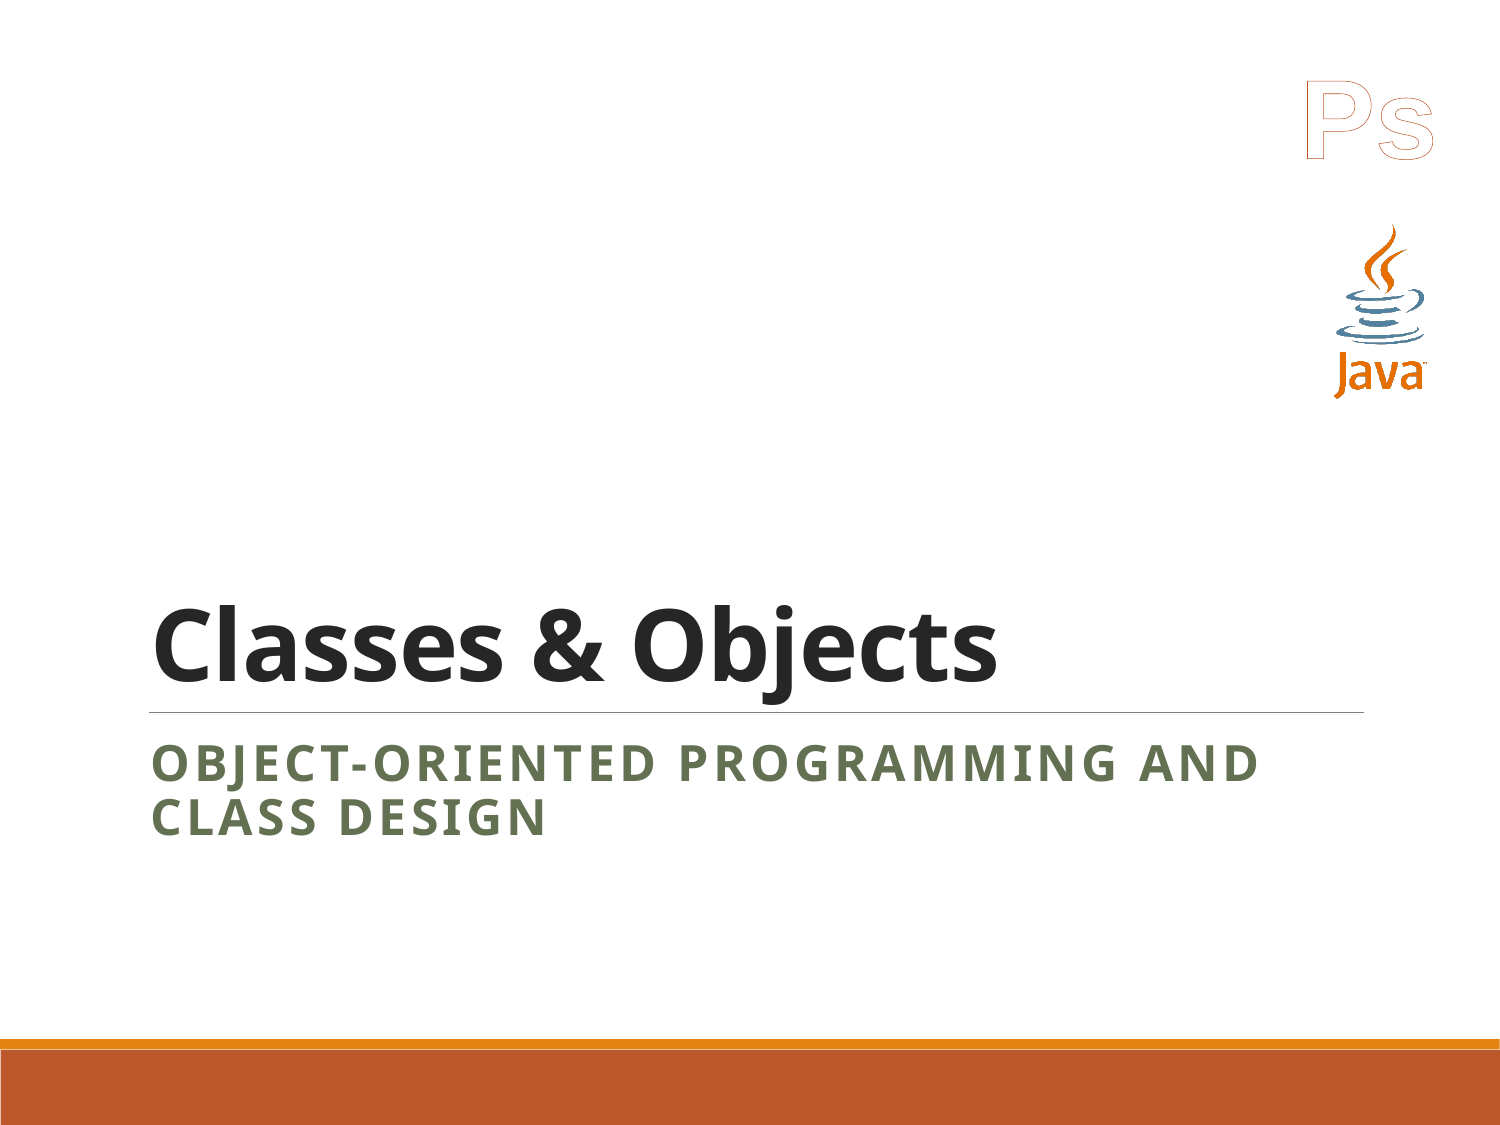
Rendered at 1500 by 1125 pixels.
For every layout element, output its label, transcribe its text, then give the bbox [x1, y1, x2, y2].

title Classes & Objects [135, 124, 1373, 710]
subtitle Object-Oriented Programming and class Design [135, 730, 1373, 919]
text_box Ps [1275, 38, 1463, 189]
picture [1290, 223, 1468, 401]
